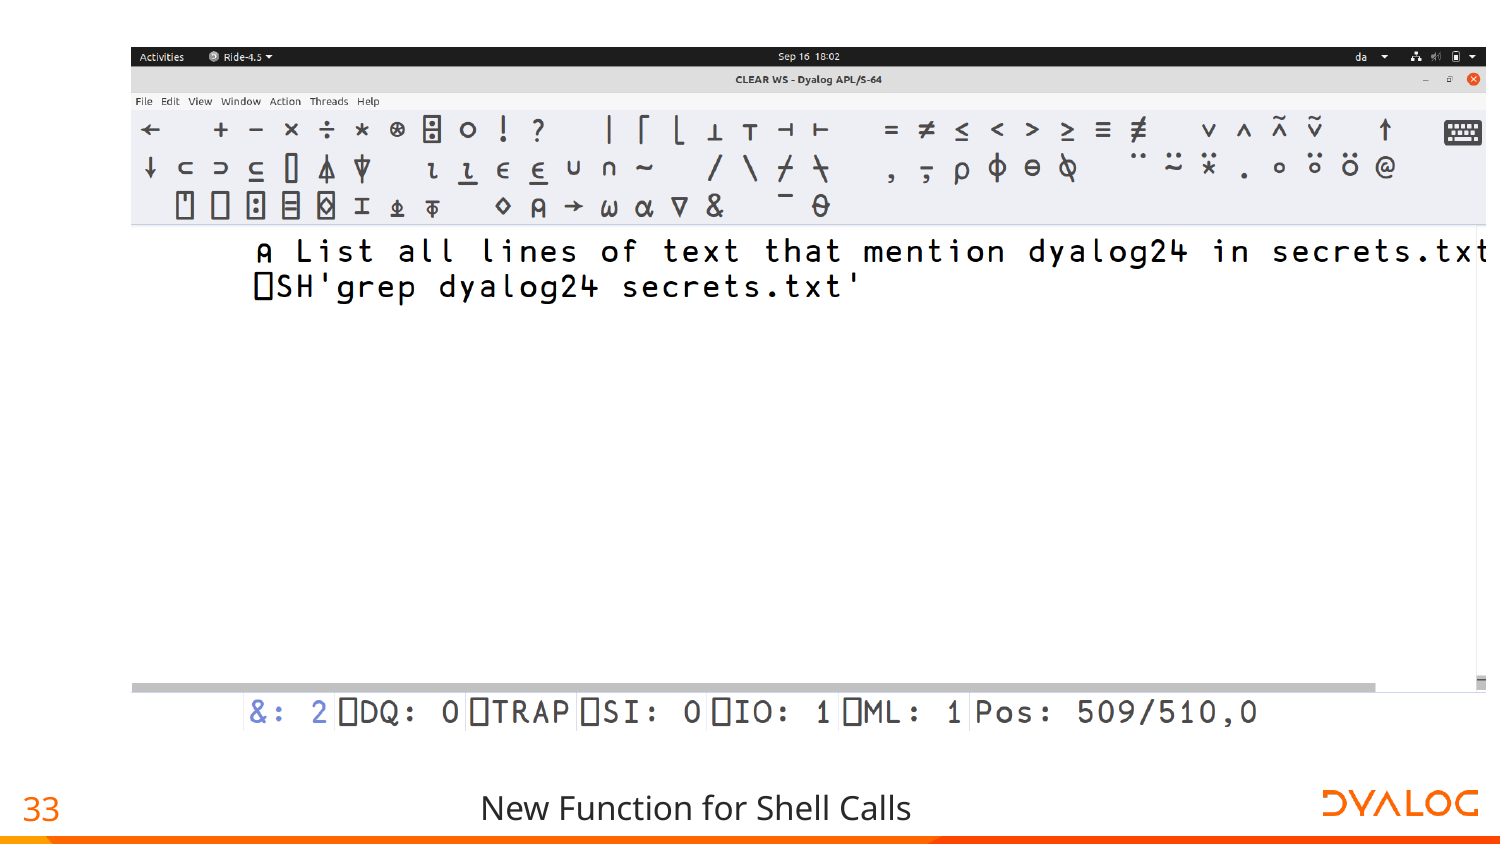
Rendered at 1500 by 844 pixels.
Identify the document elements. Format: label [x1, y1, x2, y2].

list [131, 46, 1486, 732]
picture [1323, 790, 1478, 816]
picture [0, 836, 1500, 844]
